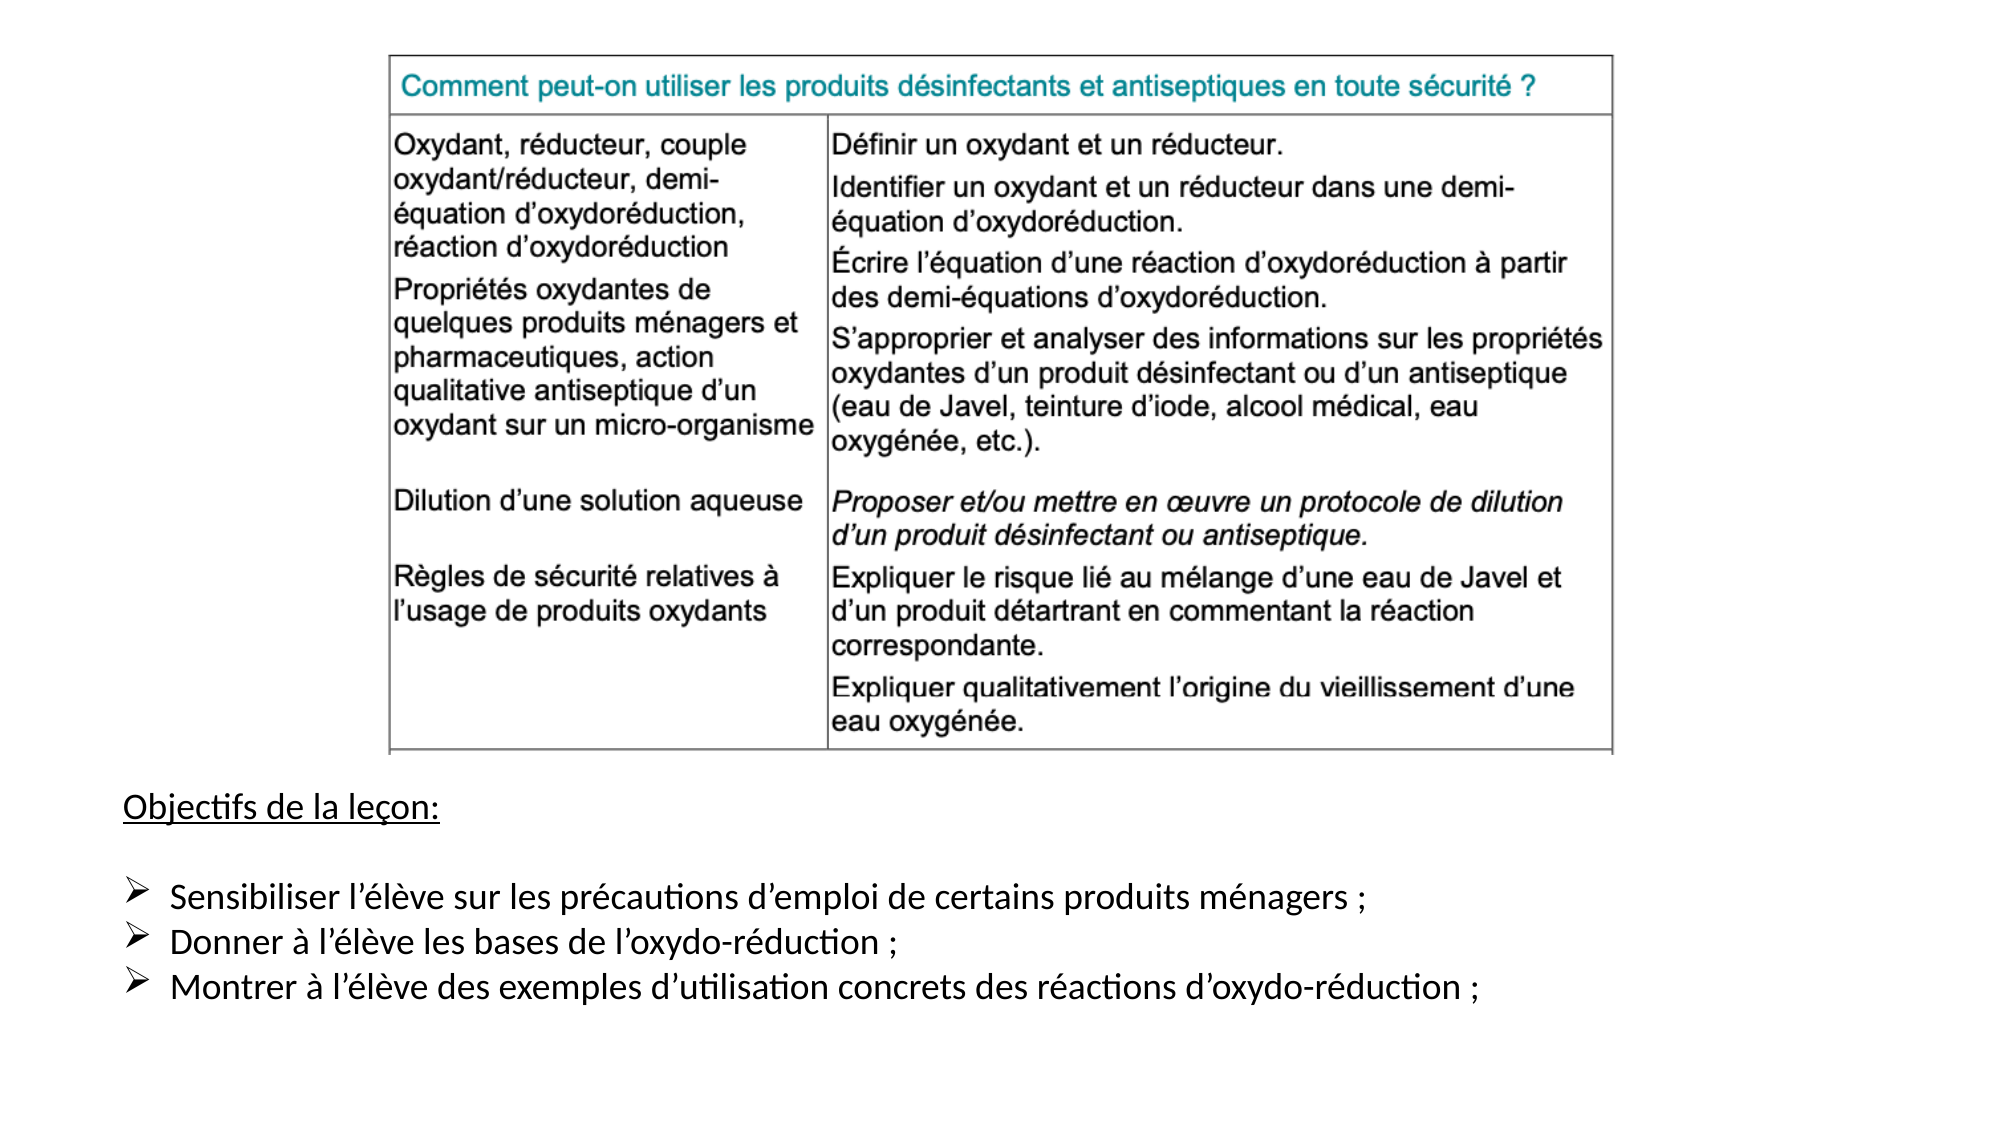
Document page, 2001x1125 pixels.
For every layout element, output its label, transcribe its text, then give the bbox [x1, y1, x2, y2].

text_box Objectifs de la leçon: Sensibiliser l’élève sur les précautions d’emploi de certains produits ménagers ; Donner à l’élève les bases de l’oxydo-réduction ; Montrer à l’élève des exemples d’utilisation concrets des réactions d’oxydo-réduction ; [108, 774, 1528, 1015]
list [383, 51, 1617, 755]
